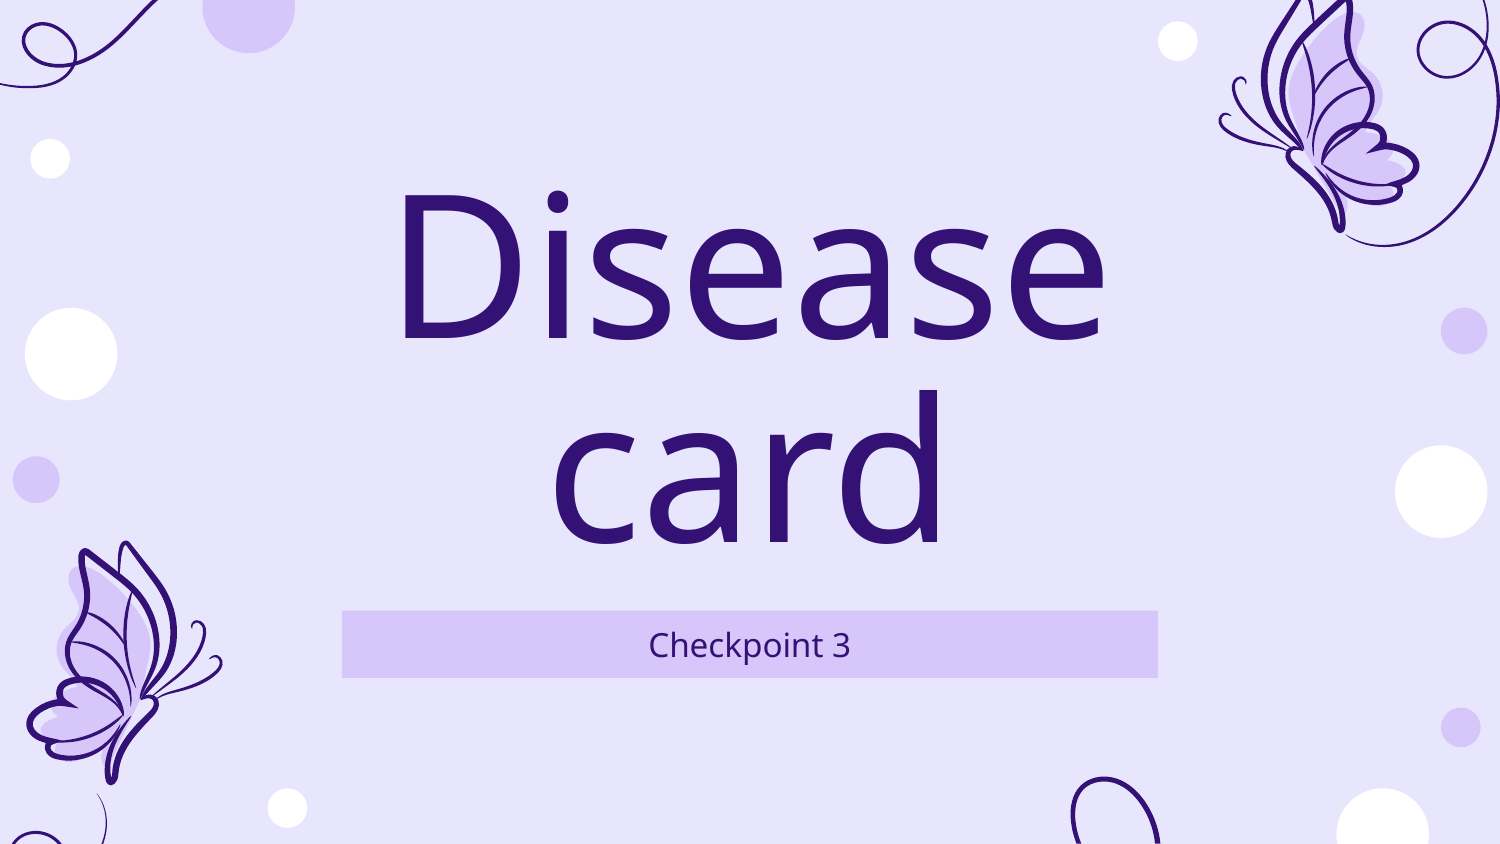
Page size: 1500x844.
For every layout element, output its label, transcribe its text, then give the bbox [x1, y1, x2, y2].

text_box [0, 562, 246, 844]
title Disease card [286, 165, 1214, 599]
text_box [1218, 0, 1500, 248]
subtitle Checkpoint 3 [342, 610, 1158, 678]
